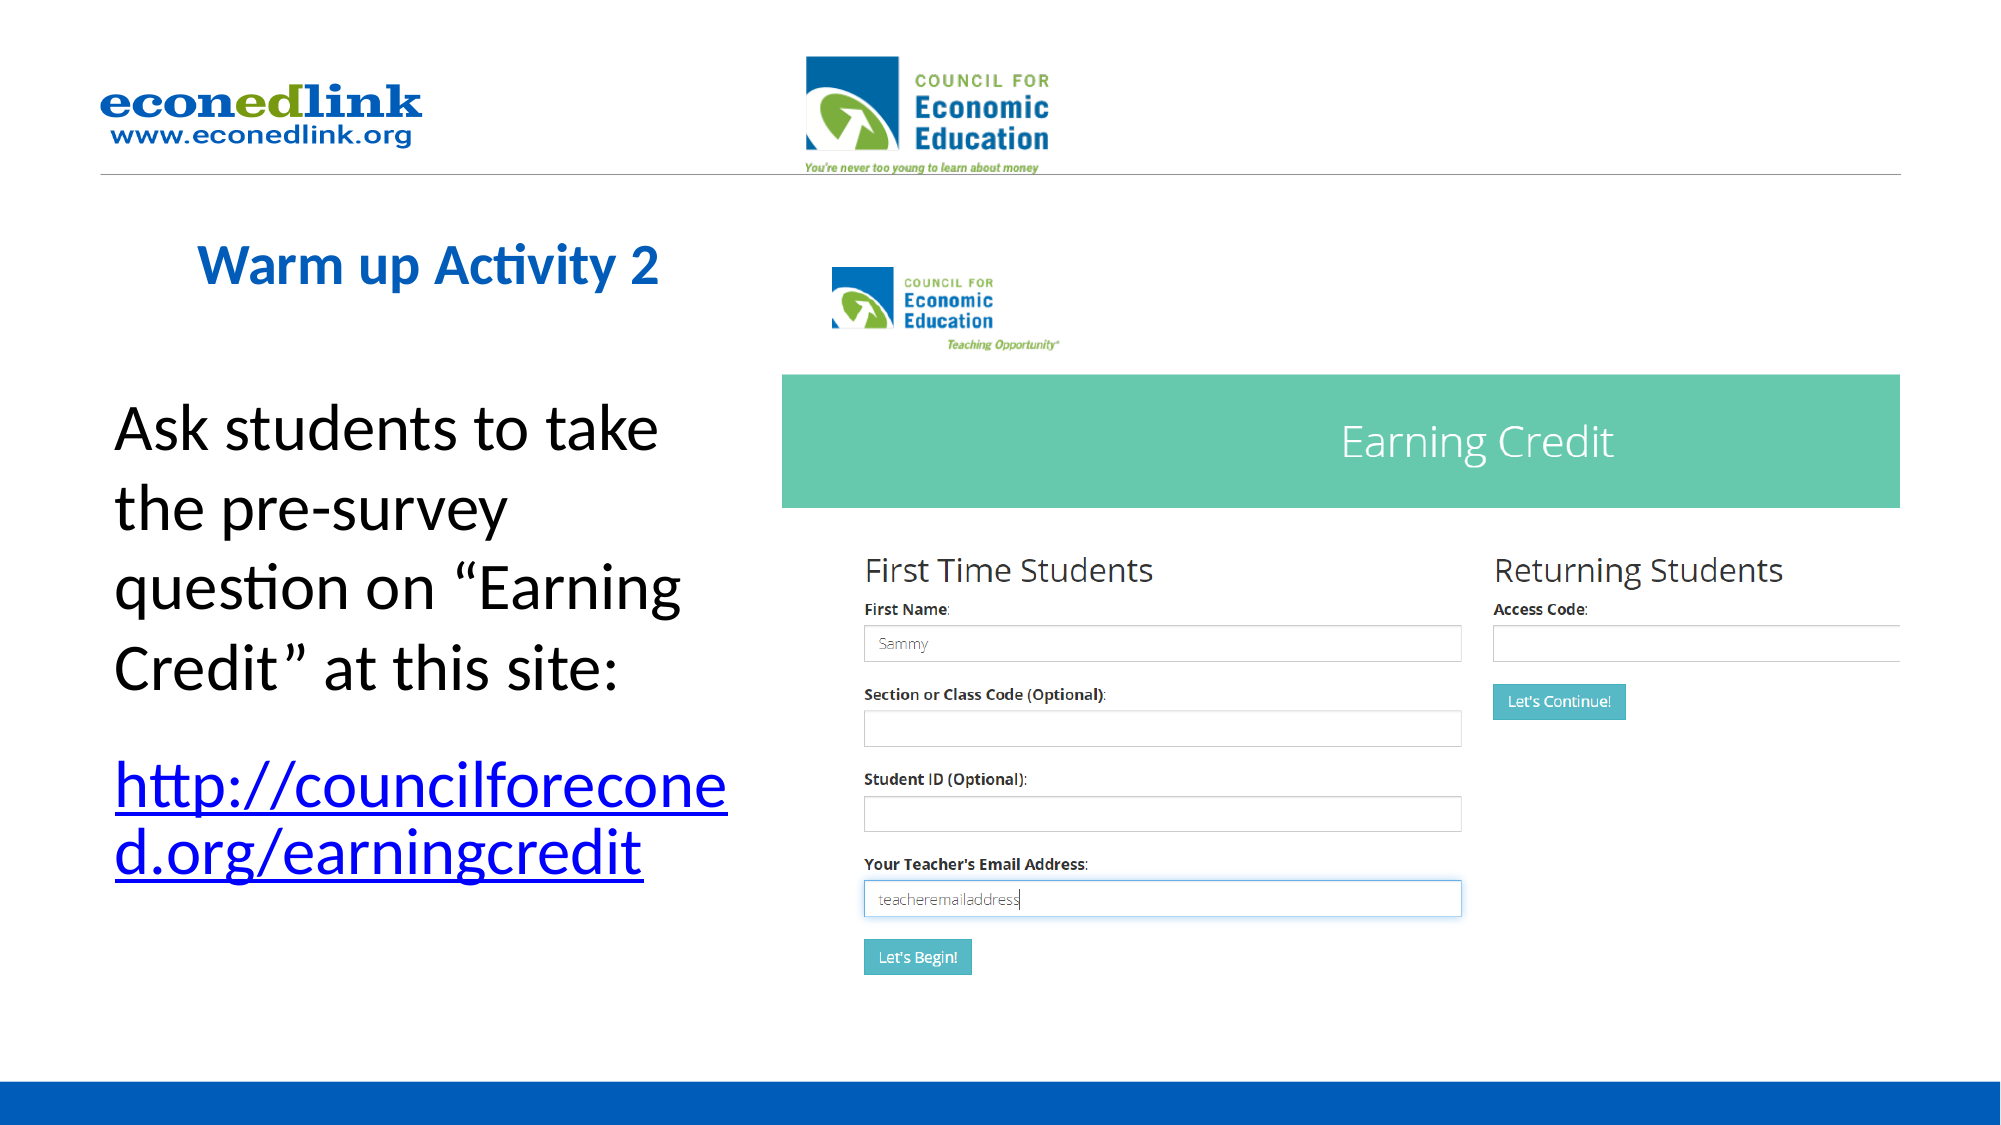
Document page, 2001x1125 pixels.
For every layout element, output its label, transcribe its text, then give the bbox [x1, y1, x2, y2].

list Ask students to take the pre-survey question on “Earning Credit” at this site: http://councilforeconed.org/earningcredit [99, 375, 759, 1006]
title Warm up Activity 2 [99, 189, 759, 304]
picture [0, 0, 2001, 1125]
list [781, 255, 1901, 985]
